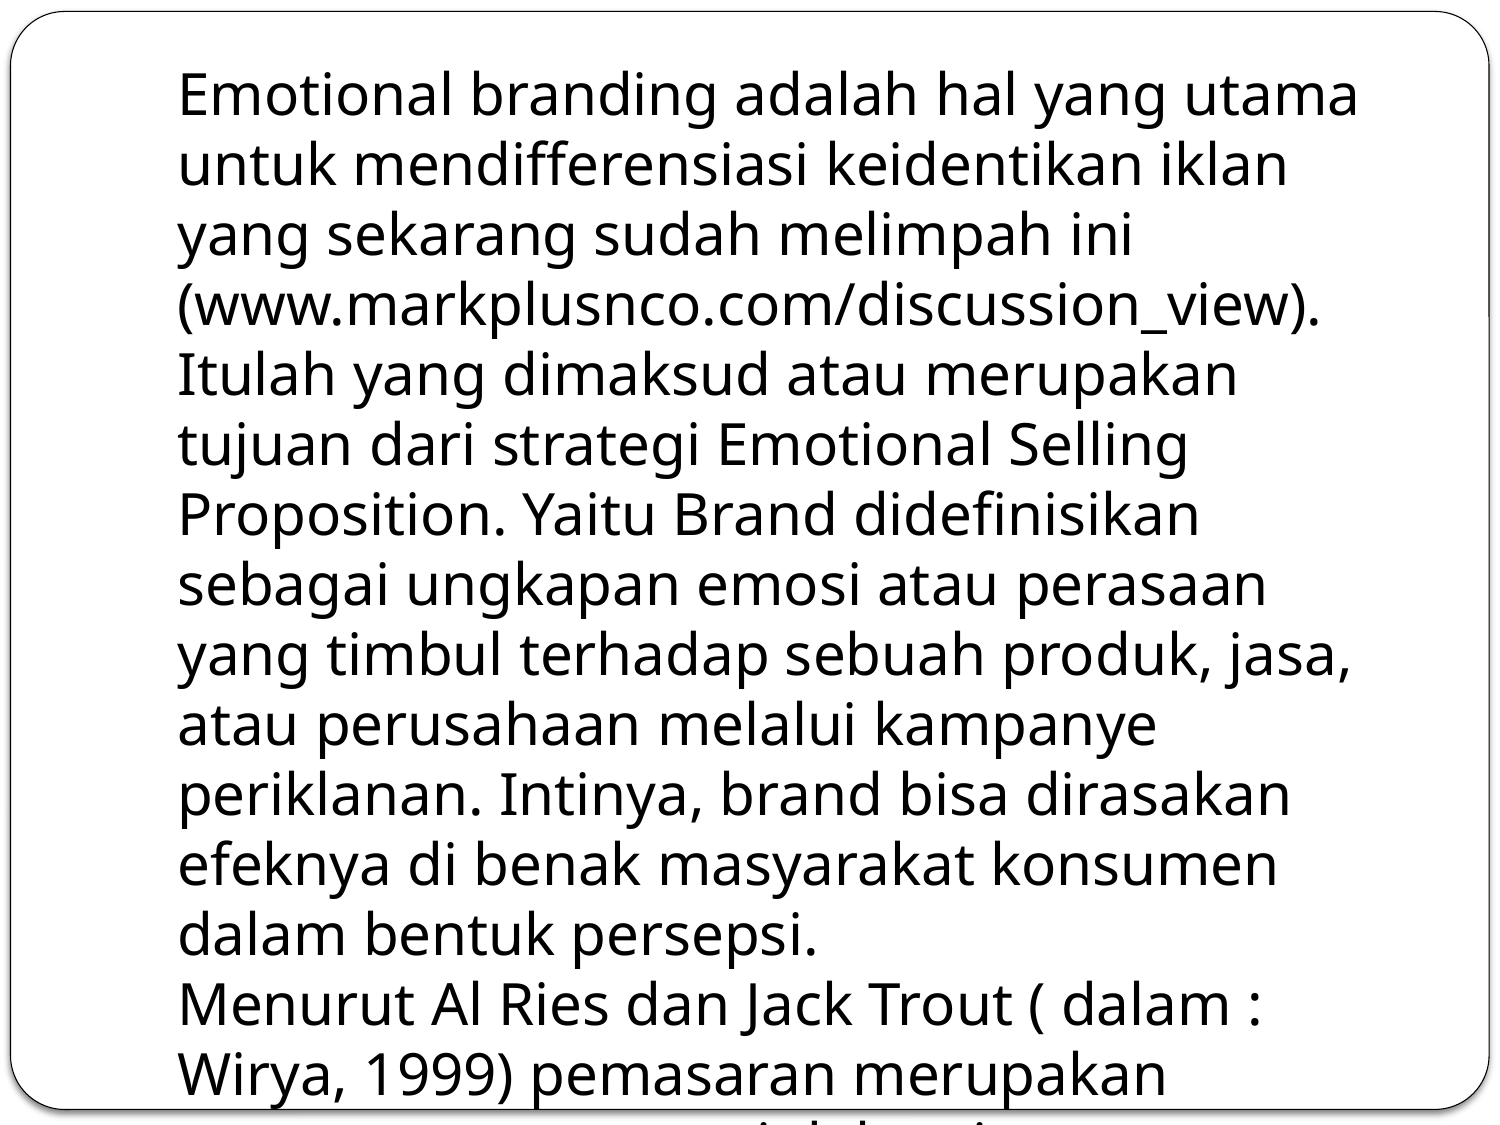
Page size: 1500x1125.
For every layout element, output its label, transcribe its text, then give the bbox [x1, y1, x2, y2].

text_box Emotional branding adalah hal yang utama untuk mendifferensiasi keidentikan iklan yang sekarang sudah melimpah ini (www.markplusnco.com/discussion_view). Itulah yang dimaksud atau merupakan tujuan dari strategi Emotional Selling Proposition. Yaitu Brand didefinisikan sebagai ungkapan emosi atau perasaan yang timbul terhadap sebuah produk, jasa, atau perusahaan melalui kampanye periklanan. Intinya, brand bisa dirasakan efeknya di benak masyarakat konsumen dalam bentuk persepsi. Menurut Al Ries dan Jack Trout ( dalam : Wirya, 1999) pemasaran merupakan pertarungan persepsi dalam ingatan konsumen. Siapa yang dapat menanamkan persepsi dengan baik di benak konsumen maka dialah pemenangnya. [162, 50, 1425, 1125]
